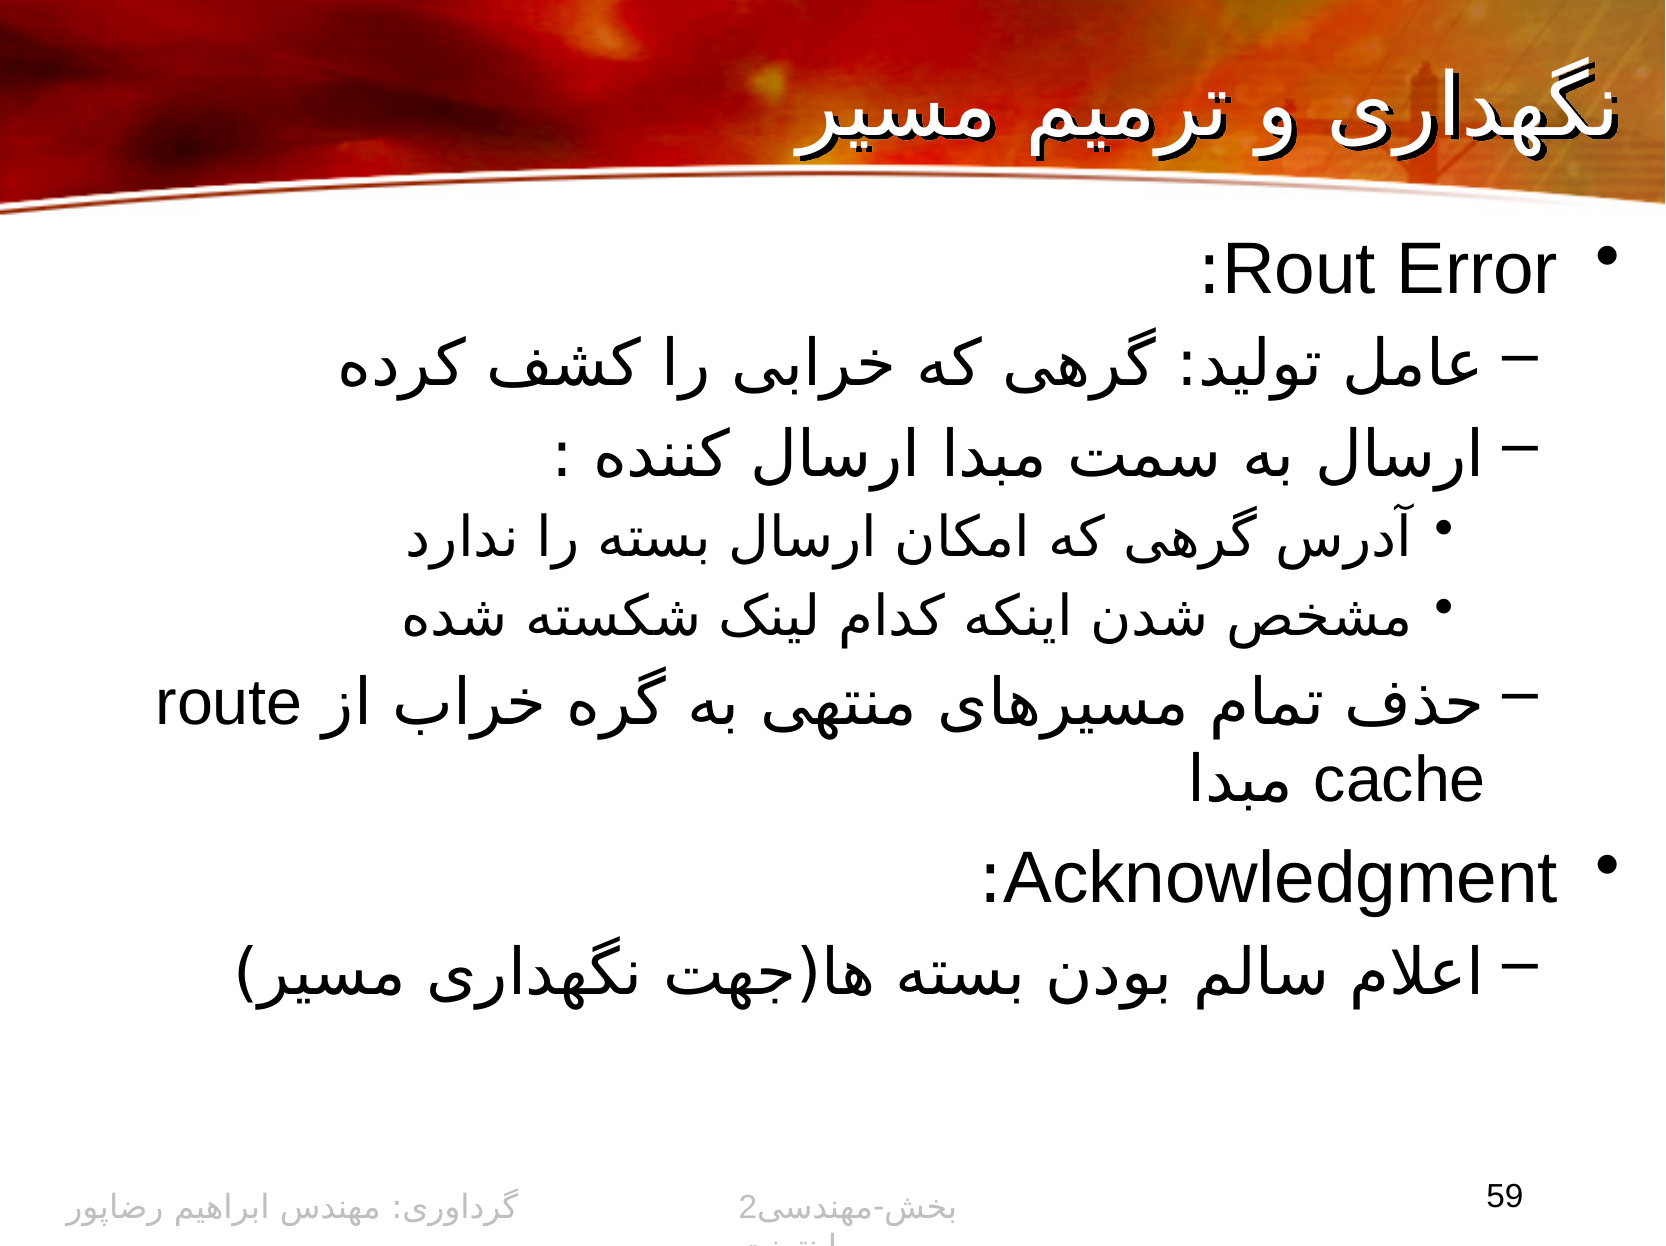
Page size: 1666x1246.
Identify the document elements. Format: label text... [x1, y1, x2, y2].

list Rout Error: عامل تولید: گرهی که خرابی را کشف کرده ارسال به سمت مبدا ارسال کننده : آدرس گرهی که امکان ارسال بسته را ندارد مشخص شدن اینکه کدام لینک شکسته شده حذف تمام مسیرهای منتهی به گره خراب از route cache مبدا Acknowledgment: اعلام سالم بودن بسته ها(جهت نگهداری مسیر) [24, 212, 1638, 1107]
slide_number 2بخش-مهندسی اینترنت [721, 1177, 1069, 1246]
slide_number 59 [1193, 1165, 1541, 1246]
footer گرداوری: مهندس ابراهیم رضاپور [29, 1177, 557, 1246]
title نگهداری و ترمیم مسیر [24, 12, 1638, 188]
picture [0, 0, 1666, 1246]
